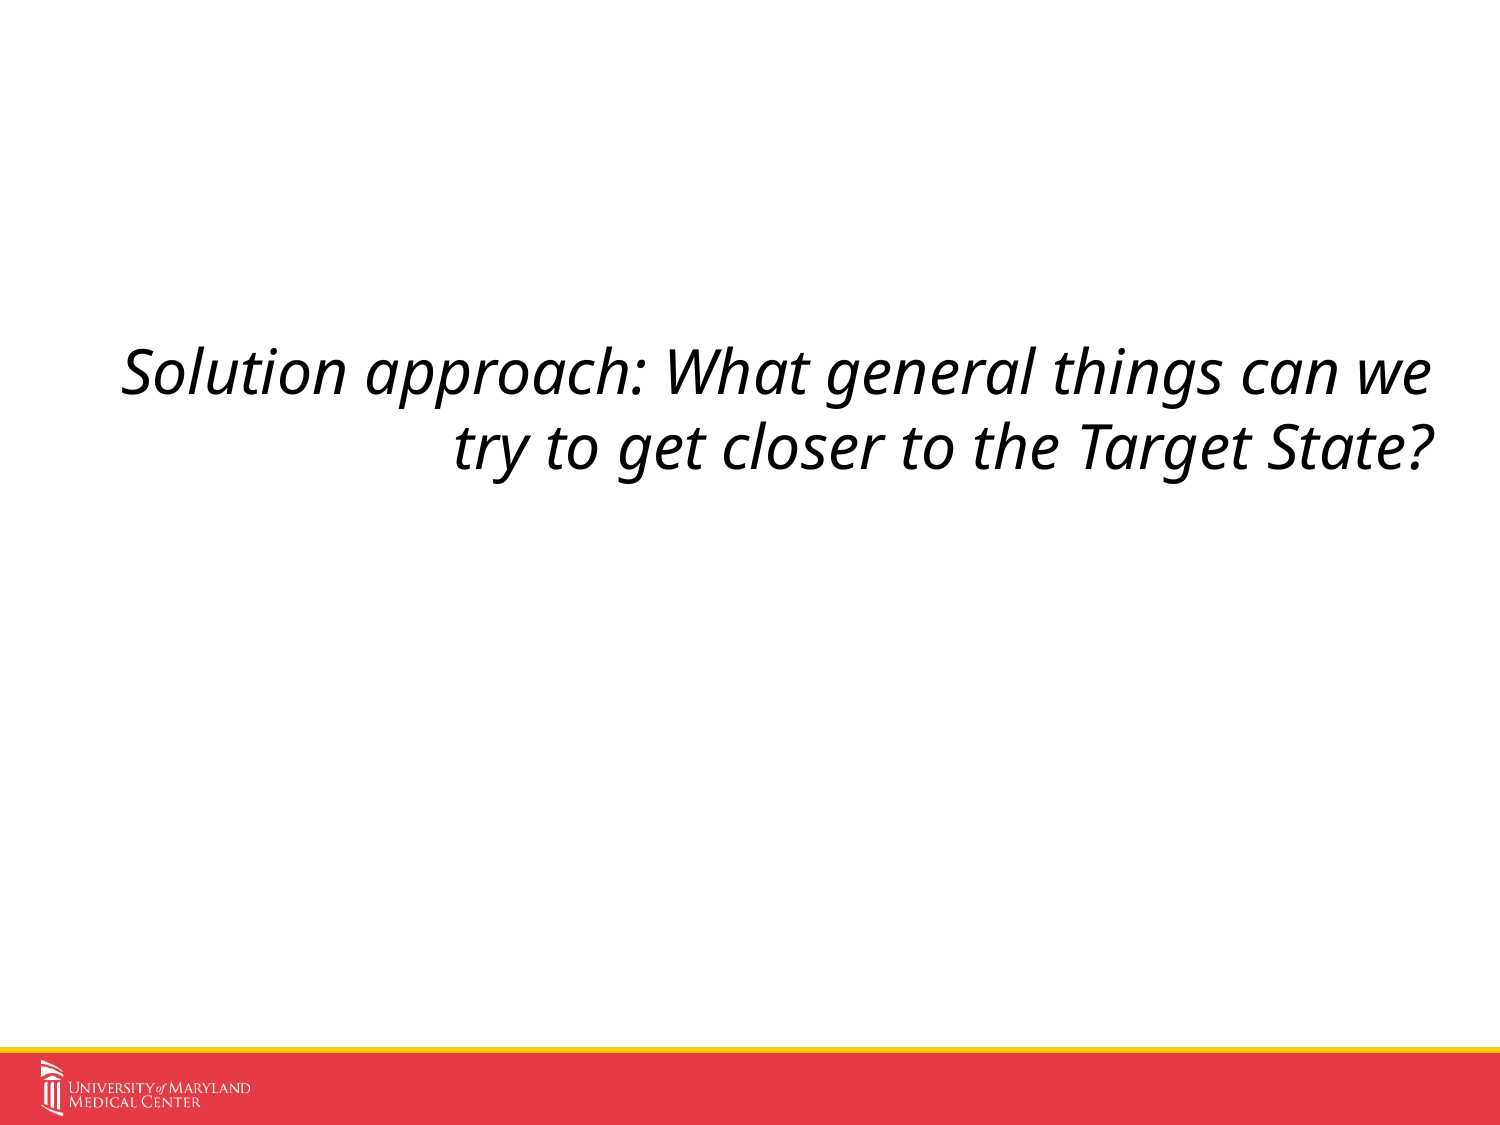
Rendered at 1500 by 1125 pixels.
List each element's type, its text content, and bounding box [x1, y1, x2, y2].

picture [0, 1047, 1500, 1125]
text_box Solution approach: What general things can we try to get closer to the Target State? [24, 324, 1450, 900]
